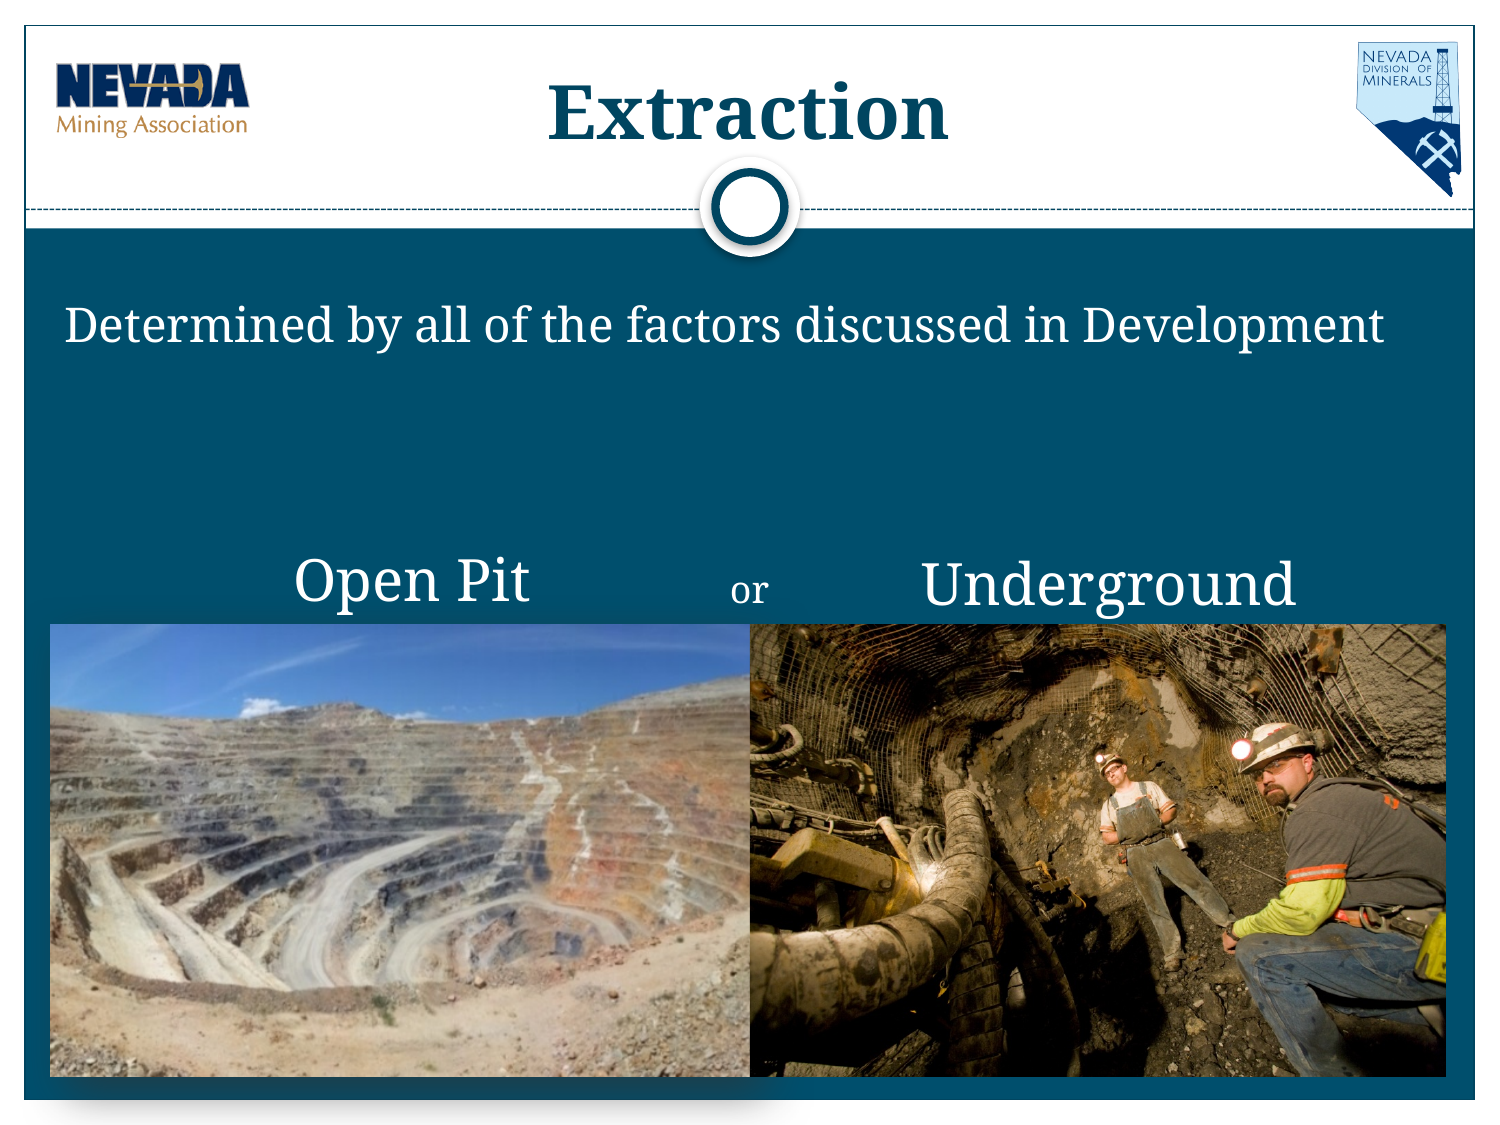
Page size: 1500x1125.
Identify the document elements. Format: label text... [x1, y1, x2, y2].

picture [51, 625, 1445, 1077]
text_box or [715, 558, 785, 619]
picture [1351, 36, 1472, 200]
title Extraction [49, 37, 1347, 162]
text_box Open Pit [278, 535, 546, 621]
list Determined by all of the factors discussed in Development [49, 287, 1445, 413]
text_box Underground [906, 539, 1313, 622]
picture [55, 63, 251, 138]
